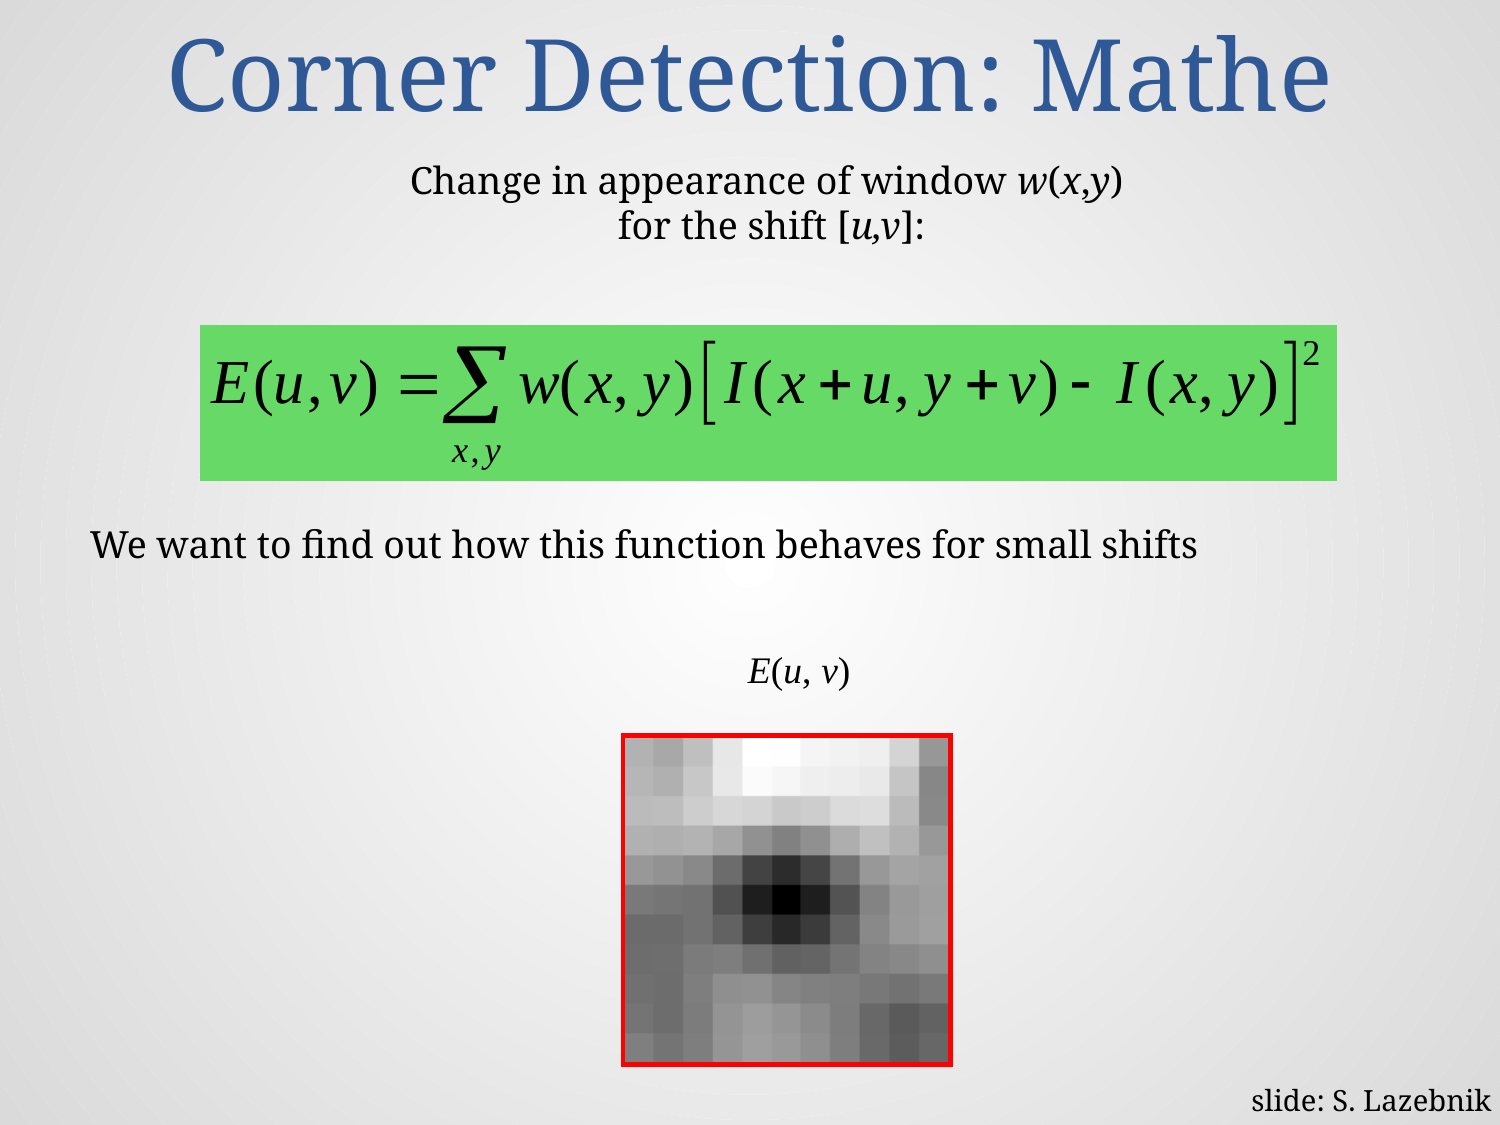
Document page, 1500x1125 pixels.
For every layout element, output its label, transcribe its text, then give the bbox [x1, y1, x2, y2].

text_box slide: S. Lazebnik [1236, 1074, 1500, 1125]
text_box E(u, v) [733, 638, 866, 699]
text_box We want to find out how this function behaves for small shifts [74, 514, 1434, 574]
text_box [199, 324, 1338, 482]
picture [624, 737, 949, 1063]
text_box Change in appearance of window w(x,y) for the shift [u,v]: [394, 149, 1148, 255]
title Corner Detection: Mathe [0, 0, 1500, 139]
